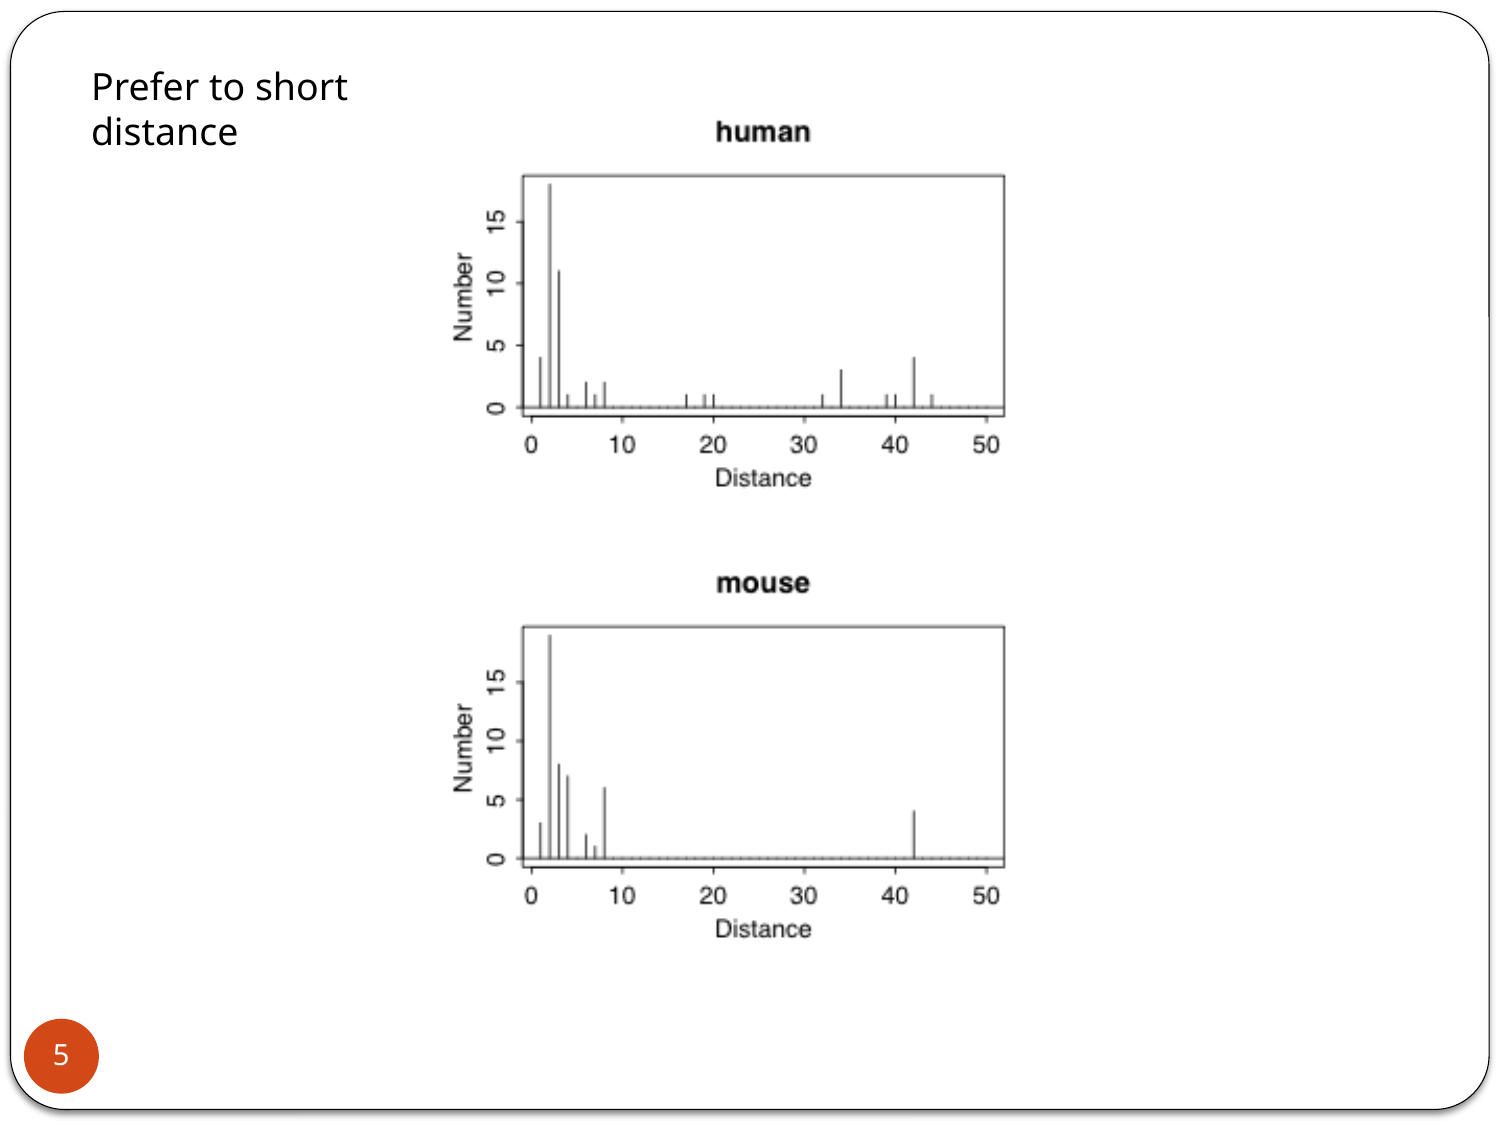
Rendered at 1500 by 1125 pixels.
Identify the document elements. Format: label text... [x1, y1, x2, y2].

text_box Prefer to short distance [76, 55, 453, 85]
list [0, 85, 1500, 988]
slide_number 5 [23, 1018, 99, 1094]
